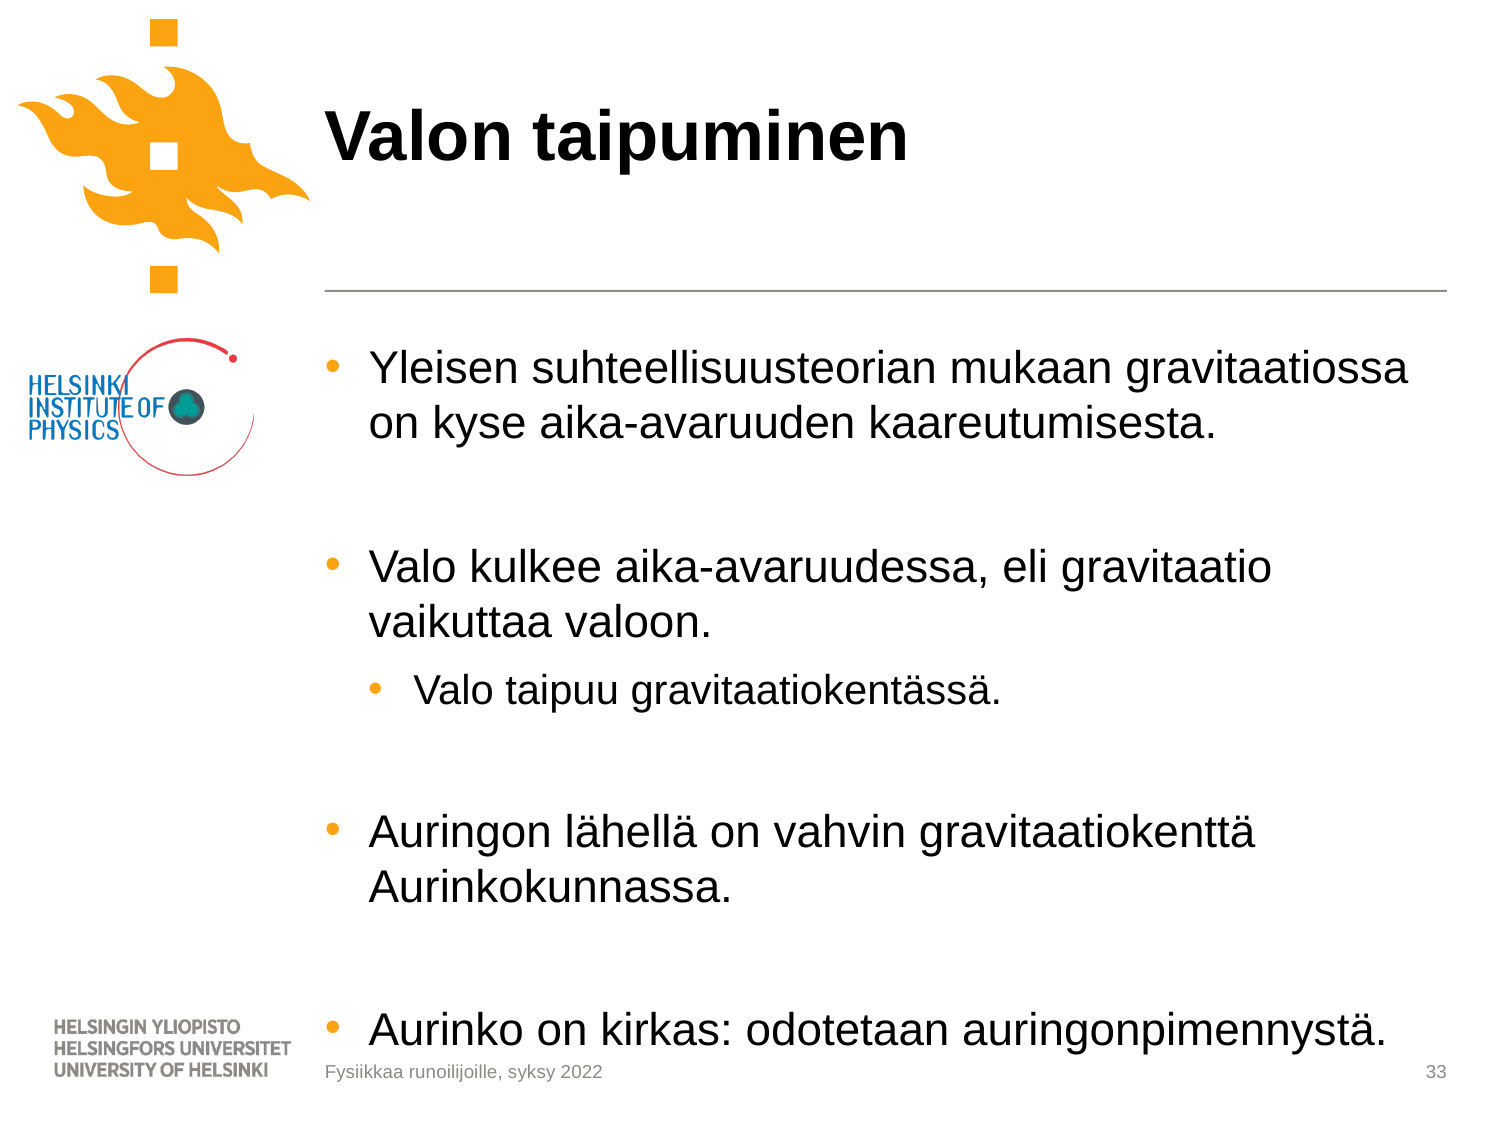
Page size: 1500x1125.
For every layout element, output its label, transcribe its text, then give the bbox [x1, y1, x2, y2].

list Yleisen suhteellisuusteorian mukaan gravitaatiossa on kyse aika-avaruuden kaareutumisesta. Valo kulkee aika-avaruudessa, eli gravitaatio vaikuttaa valoon. Valo taipuu gravitaatiokentässä. Auringon lähellä on vahvin gravitaatiokenttä Aurinkokunnassa. Aurinko on kirkas: odotetaan auringonpimennystä. [324, 338, 1453, 1053]
slide_number 33 [1376, 1011, 1447, 1083]
footer Fysiikkaa runoilijoille, syksy 2022 [324, 1058, 1069, 1083]
title Valon taipuminen [324, 90, 1447, 279]
picture [53, 1017, 292, 1079]
